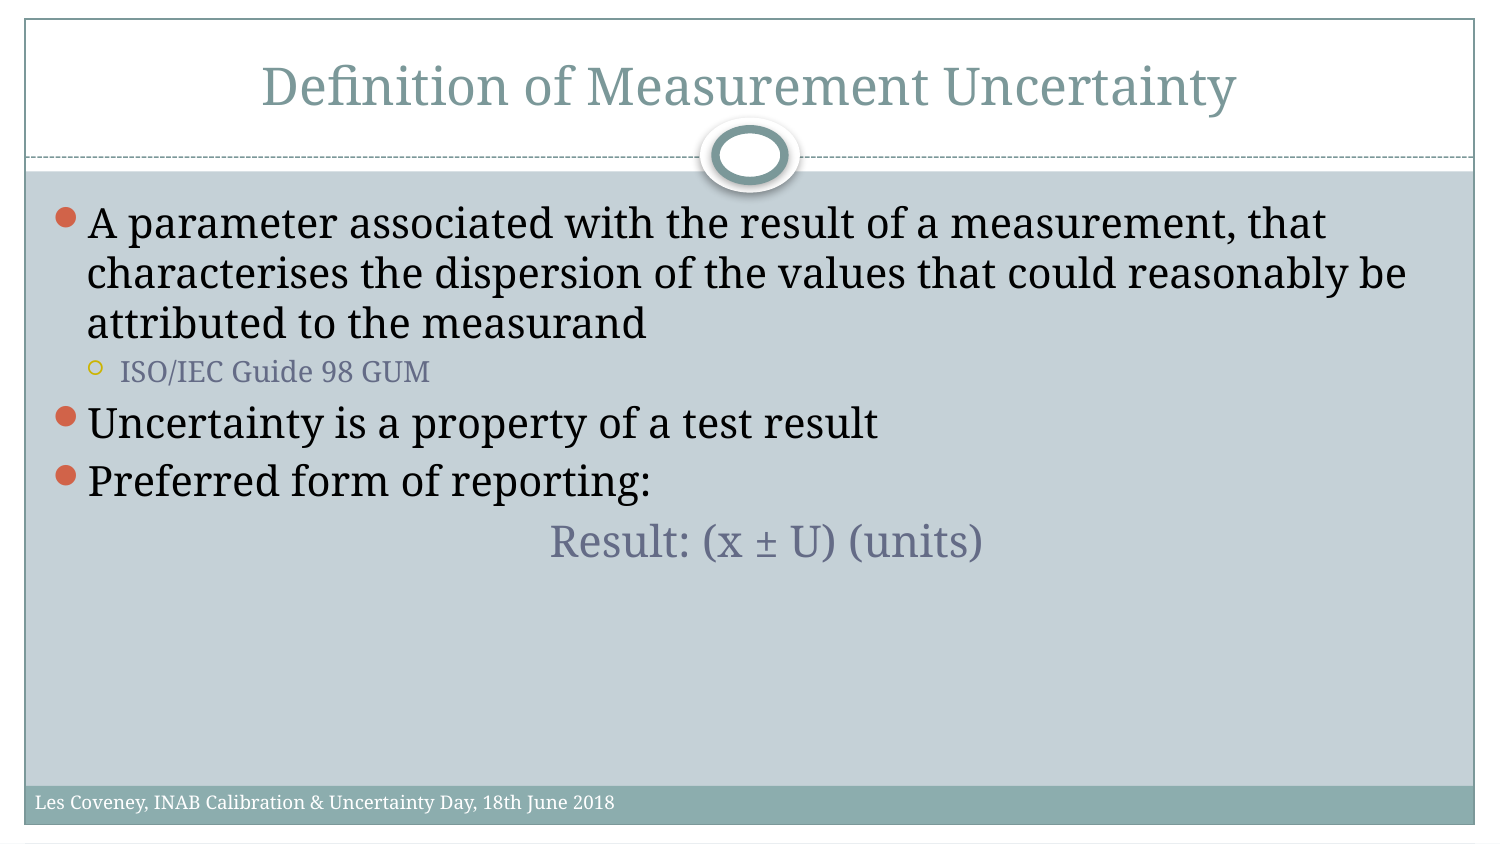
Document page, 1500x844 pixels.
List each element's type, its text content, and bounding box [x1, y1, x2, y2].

title Definition of Measurement Uncertainty [49, 28, 1450, 122]
footer Les Coveney, INAB Calibration & Uncertainty Day, 18th June 2018 [23, 785, 664, 831]
list A parameter associated with the result of a measurement, that characterises the dispersion of the values that could reasonably be attributed to the measurand ISO/IEC Guide 98 GUM Uncertainty is a property of a test result Preferred form of reporting: Result: (x ± U) (units) [41, 191, 1459, 754]
